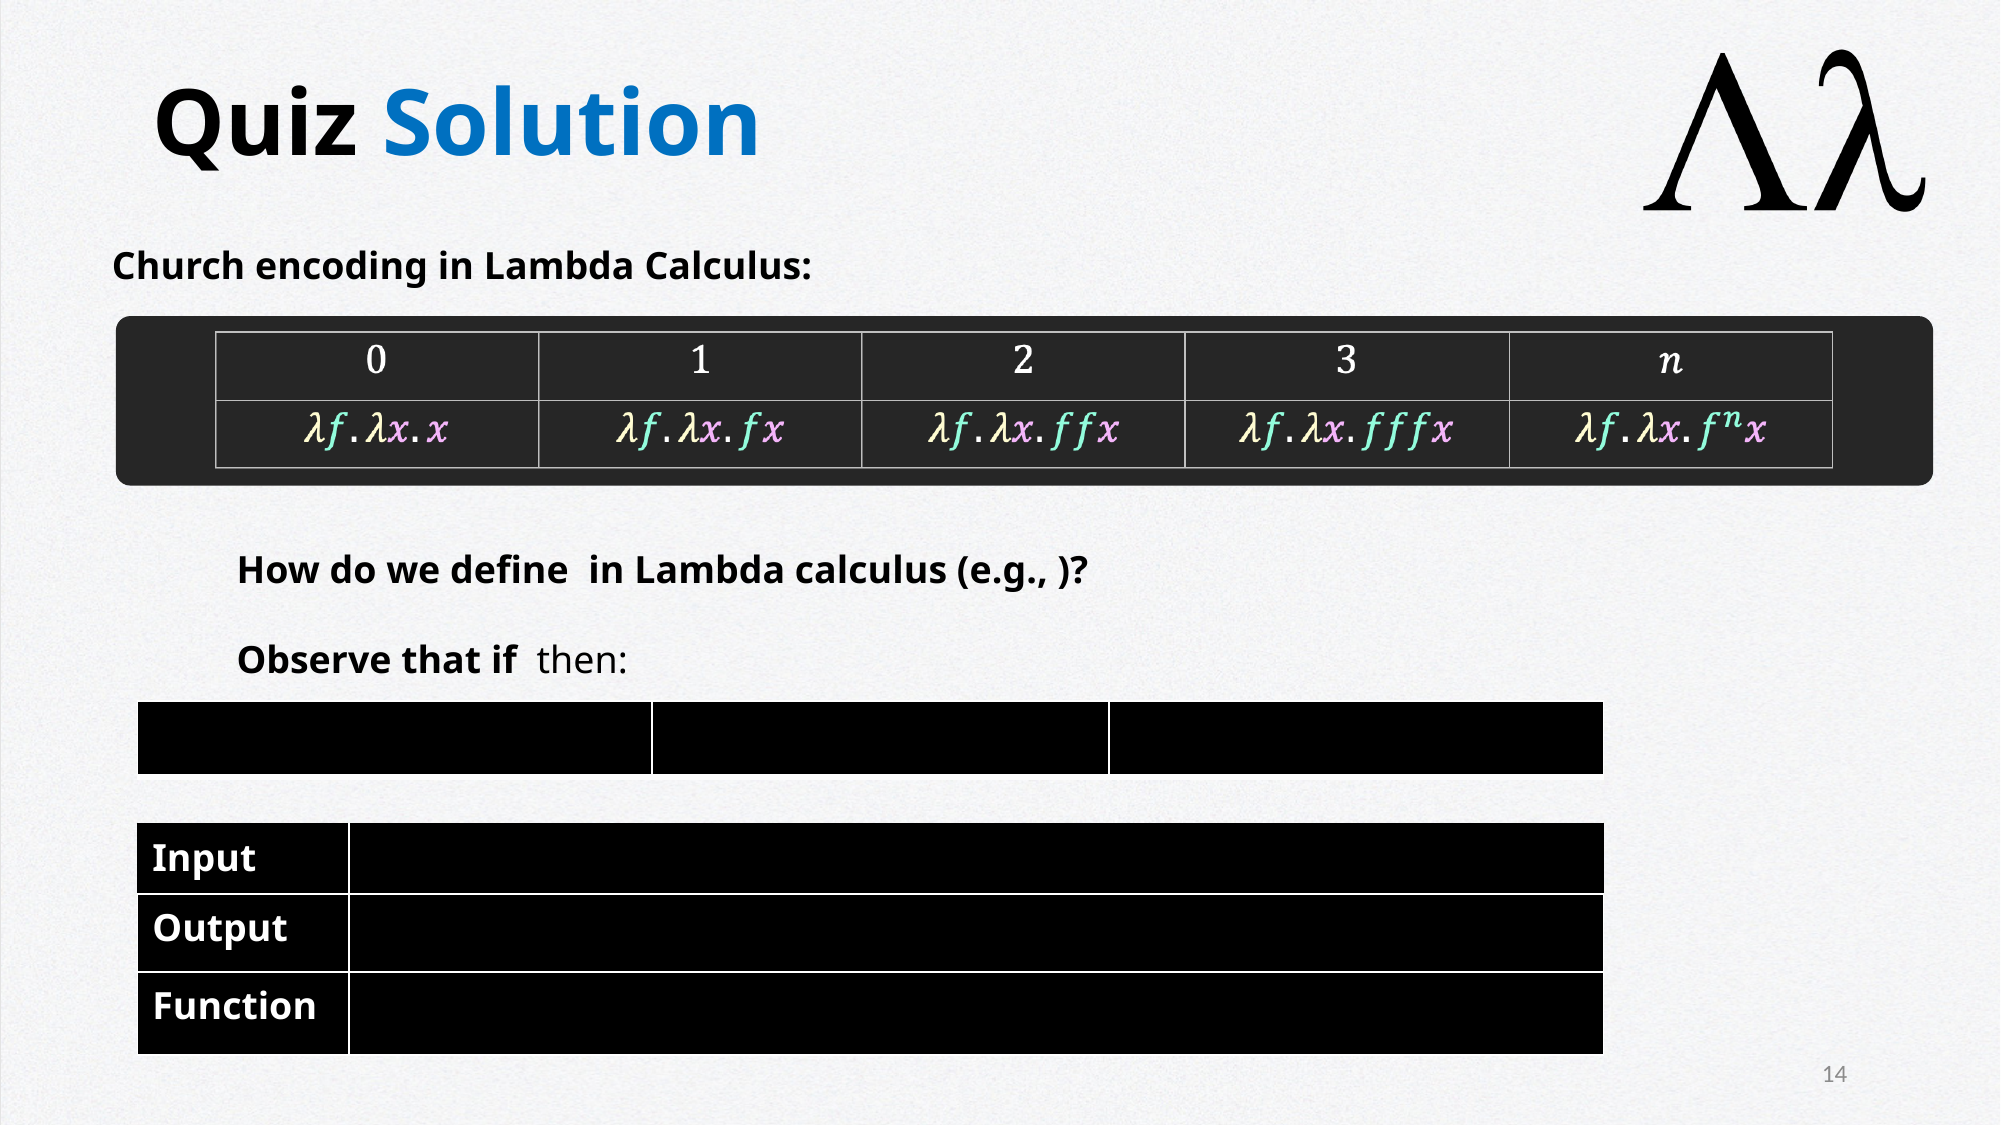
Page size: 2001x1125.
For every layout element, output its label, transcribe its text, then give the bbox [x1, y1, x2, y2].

slide_number 13 [1412, 1042, 1863, 1103]
picture [0, 0, 2001, 1125]
title Quiz Solution [137, 17, 1863, 235]
text_box Church encoding in Lambda Calculus: [97, 234, 828, 295]
